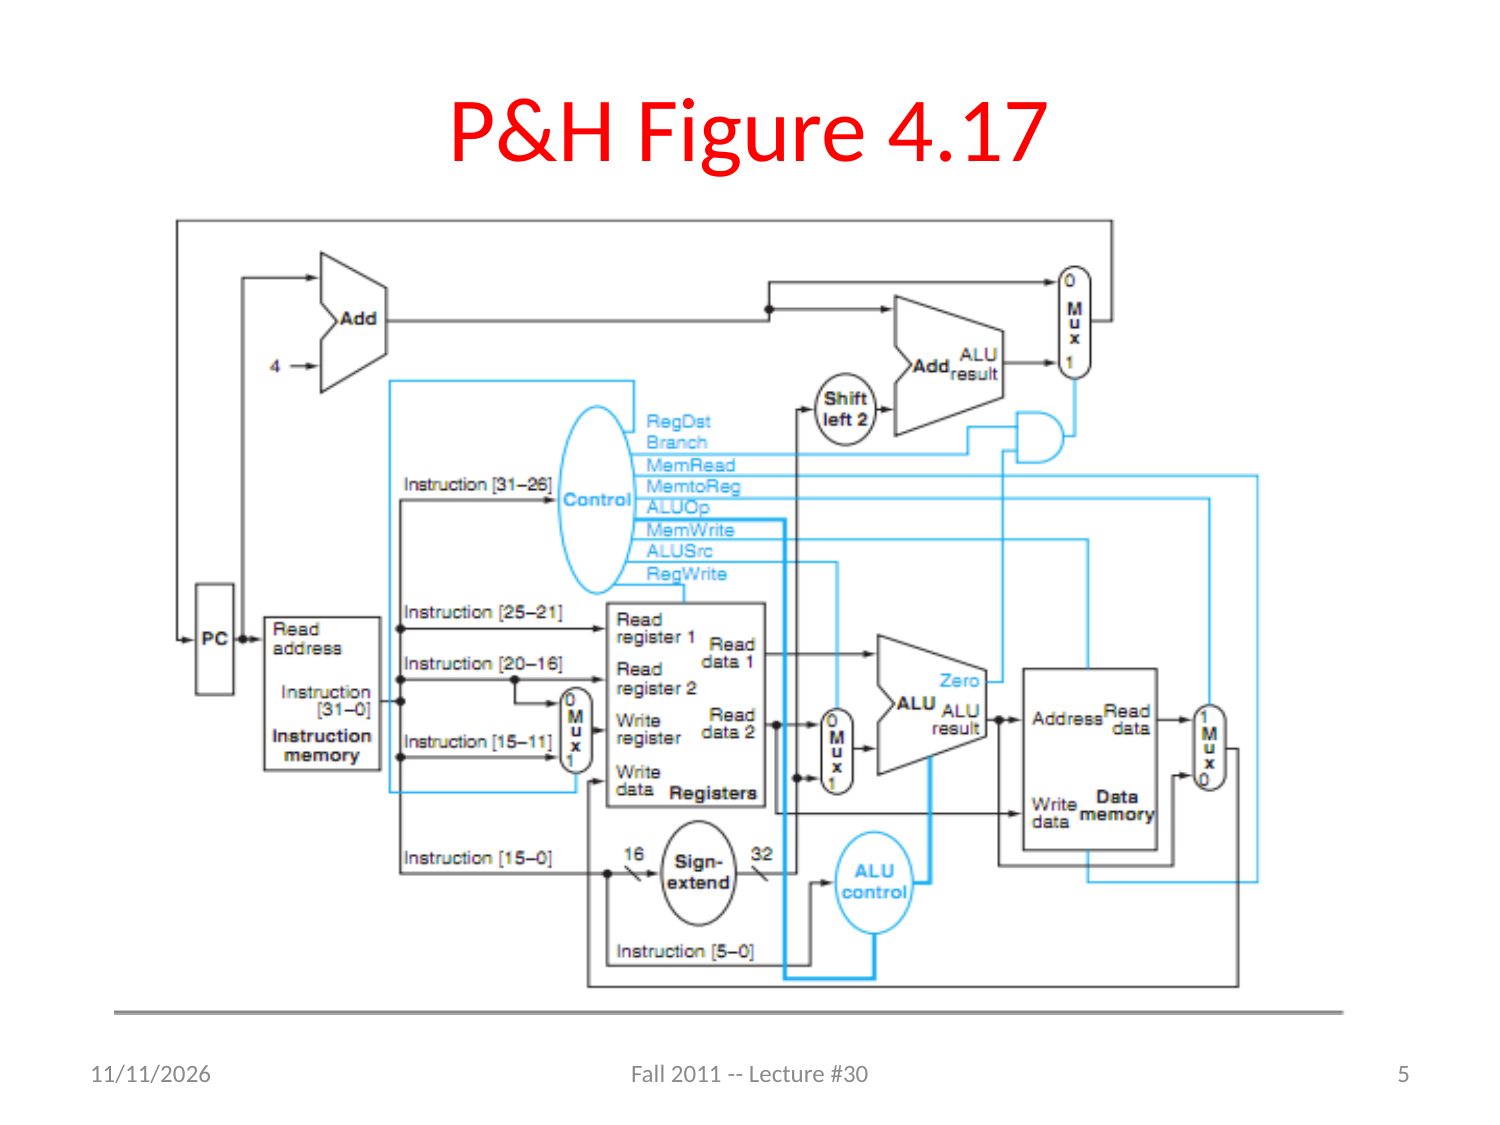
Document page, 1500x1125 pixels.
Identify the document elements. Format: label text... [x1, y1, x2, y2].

title P&H Figure 4.17 [75, 31, 1425, 219]
slide_number 5 [1074, 1042, 1425, 1103]
picture [114, 188, 1384, 1015]
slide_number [75, 1042, 425, 1103]
footer Fall 2011 -- Lecture #30 [512, 1042, 988, 1103]
